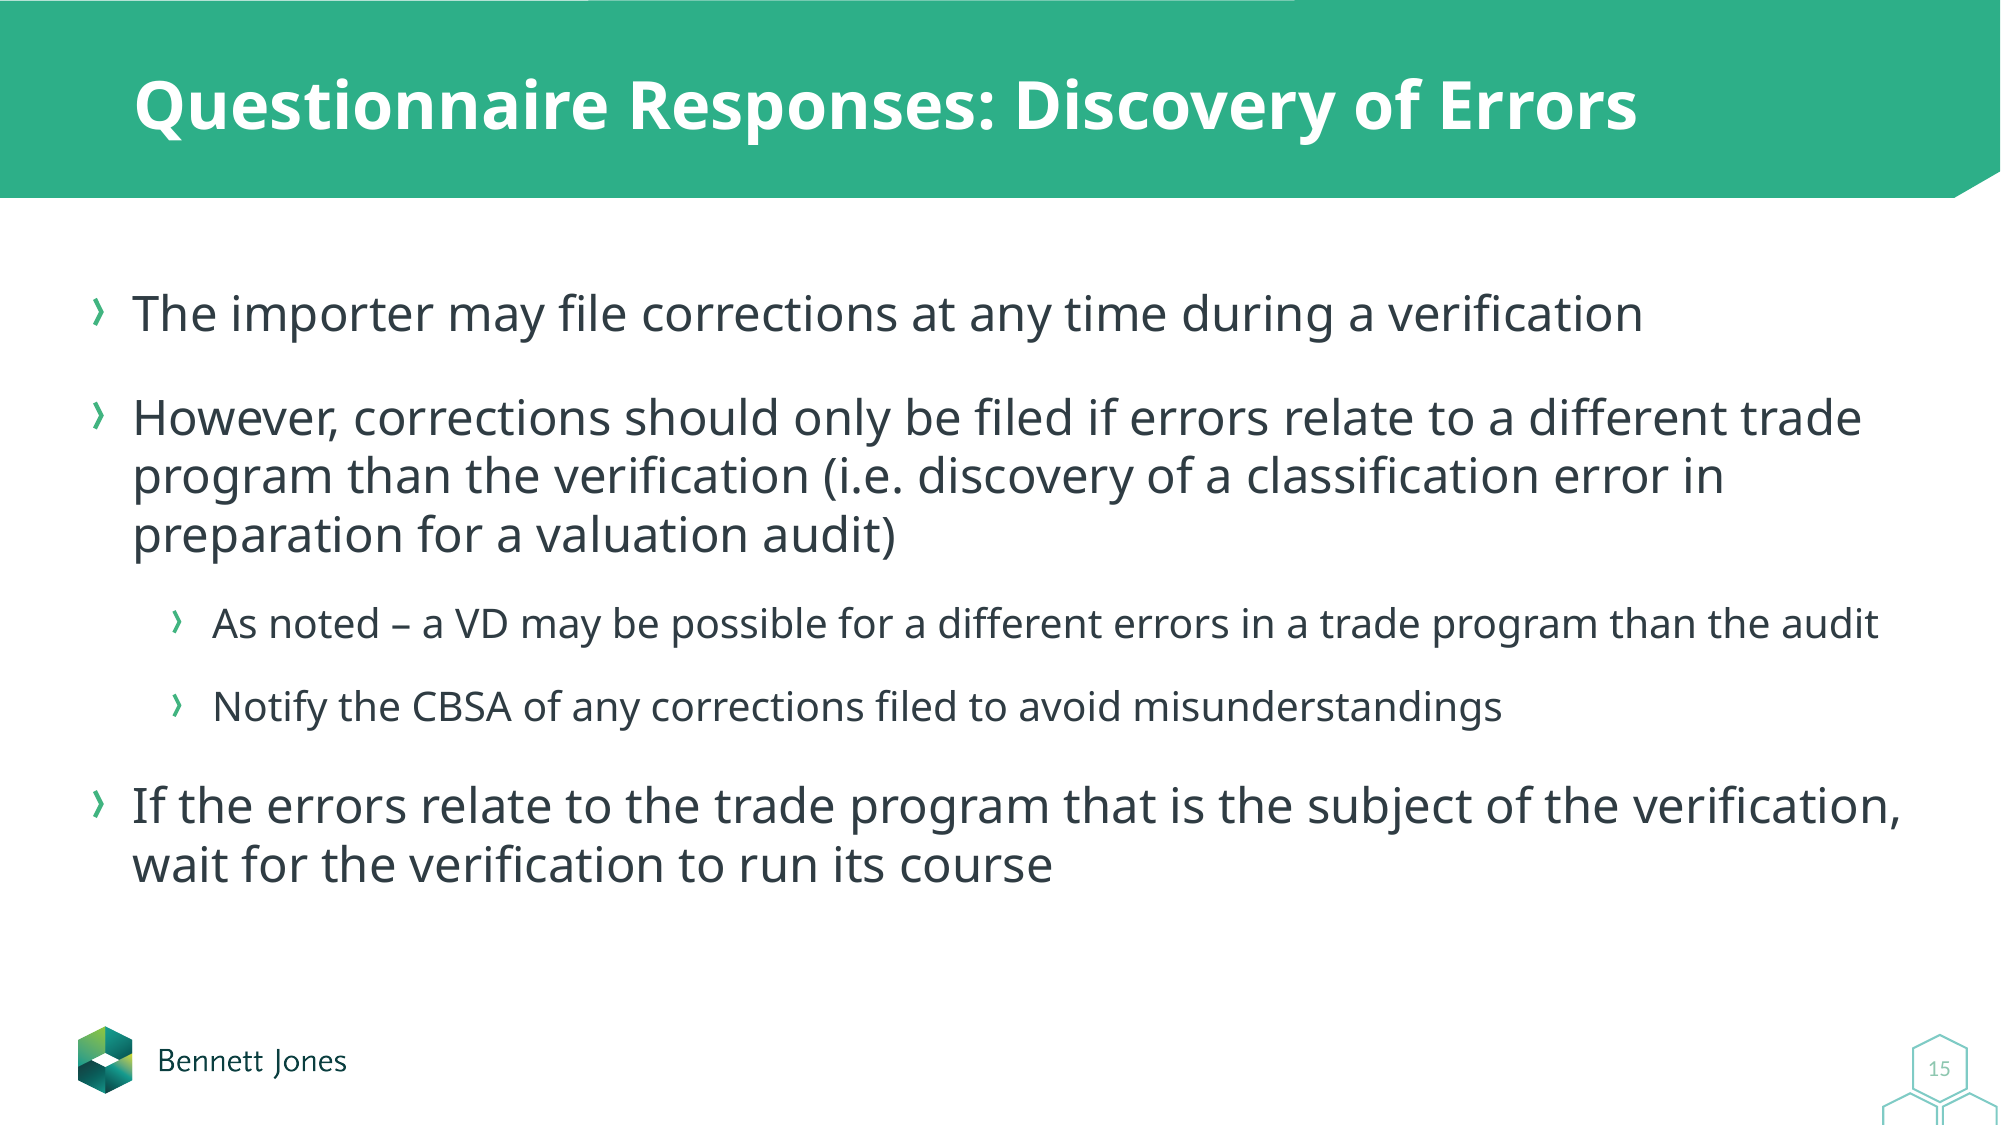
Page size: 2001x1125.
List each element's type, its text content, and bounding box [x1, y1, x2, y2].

title Questionnaire Responses: Discovery of Errors [118, 27, 1884, 189]
picture [78, 1026, 346, 1094]
list The importer may file corrections at any time during a verification However, corrections should only be filed if errors relate to a different trade program than the verification (i.e. discovery of a classification error in preparation for a valuation audit) As noted – a VD may be possible for a different errors in a trade program than the audit Notify the CBSA of any corrections filed to avoid misunderstandings If the errors relate to the trade program that is the subject of the verification, wait for the verification to run its course [78, 275, 1922, 937]
slide_number 15 [1909, 1042, 1970, 1093]
